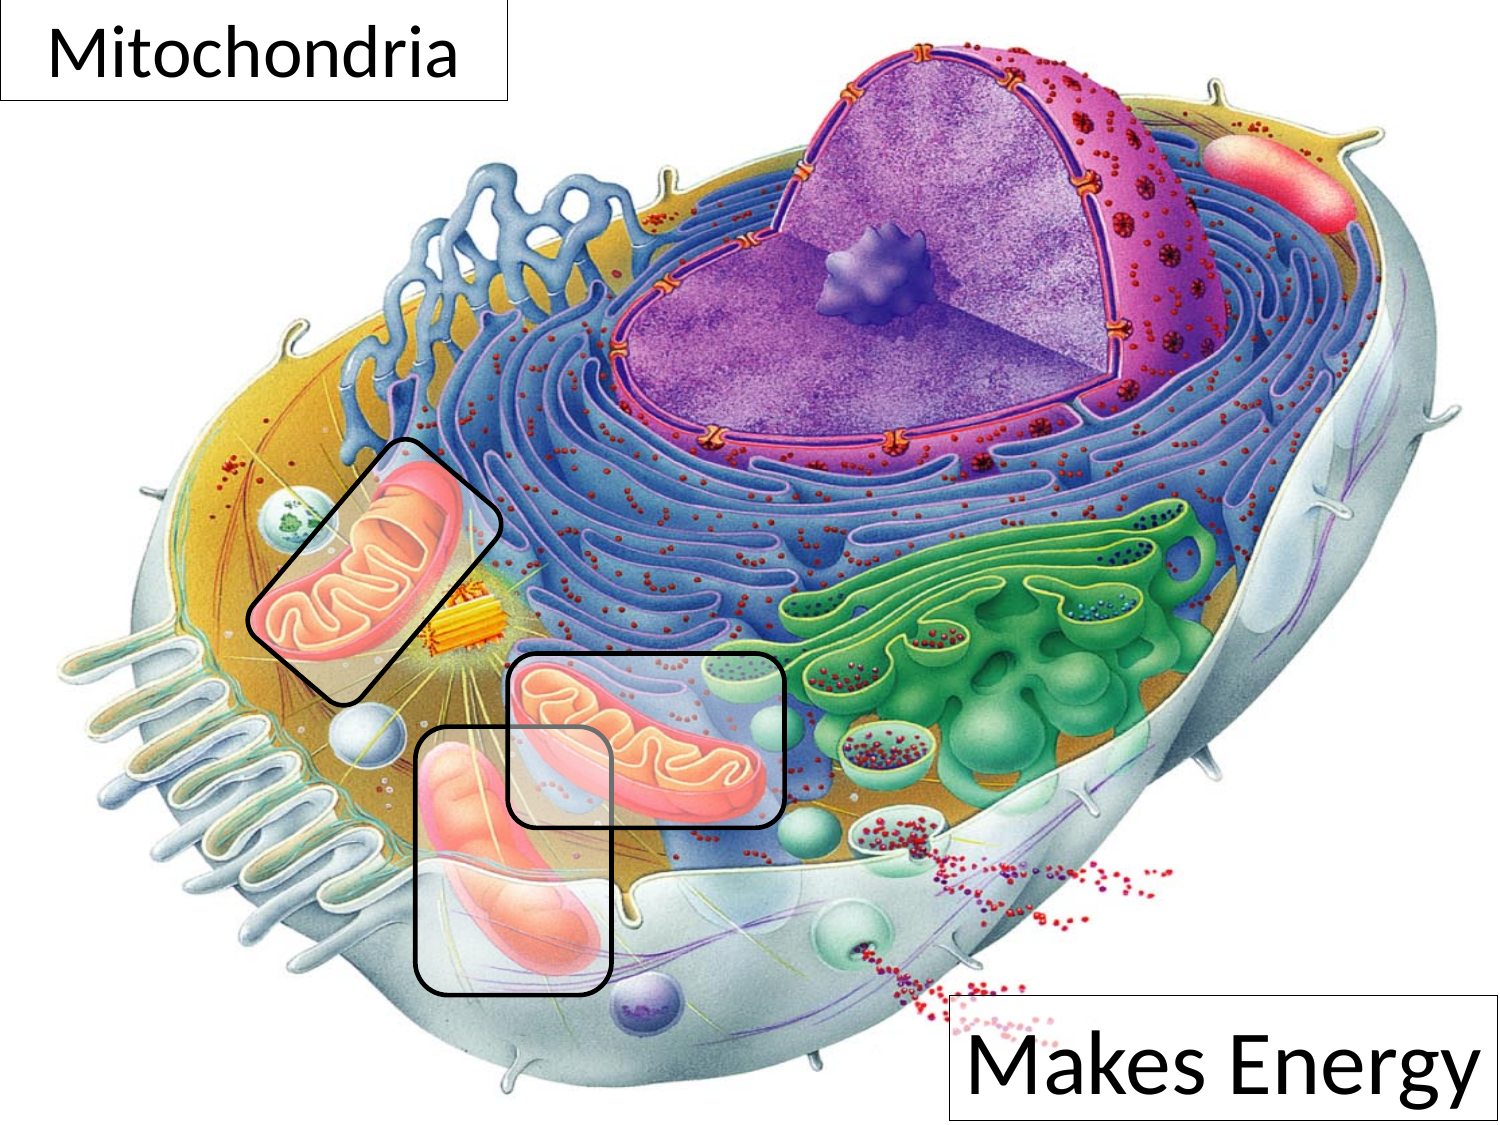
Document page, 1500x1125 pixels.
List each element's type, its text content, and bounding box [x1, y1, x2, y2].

text_box Makes Energy [949, 995, 1498, 1121]
text_box Mitochondria [0, 0, 508, 101]
picture [55, 36, 1469, 1105]
